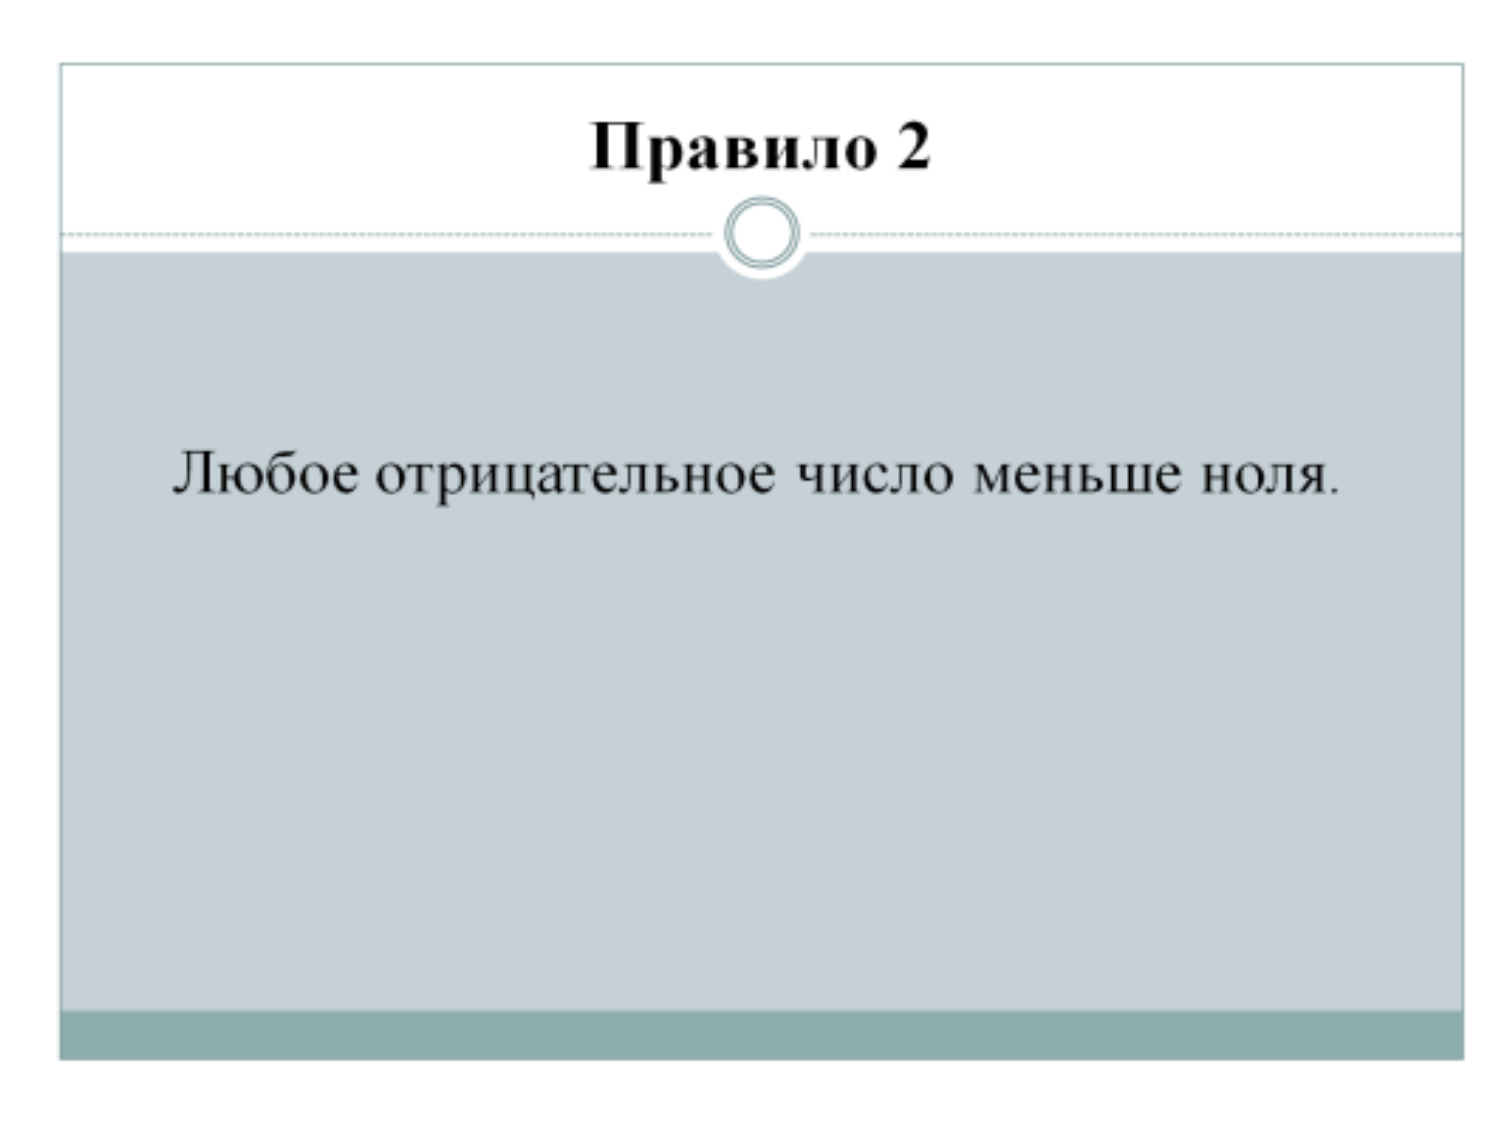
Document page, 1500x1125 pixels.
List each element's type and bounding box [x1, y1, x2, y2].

picture [41, 42, 1483, 1083]
